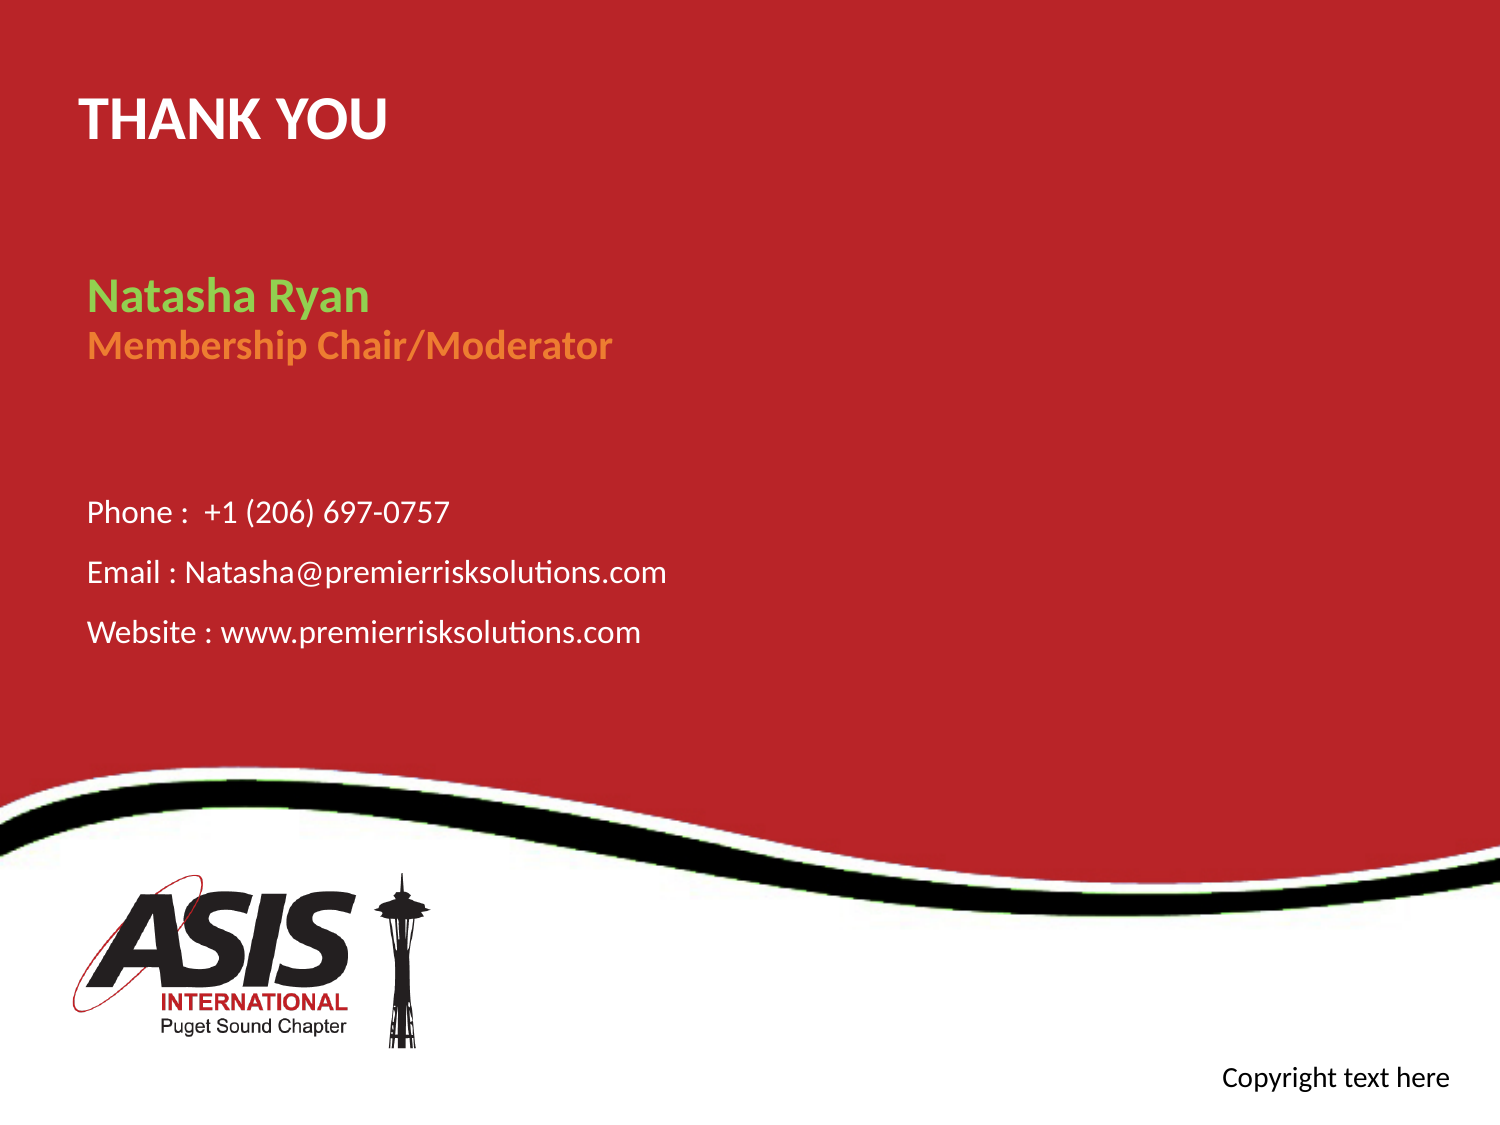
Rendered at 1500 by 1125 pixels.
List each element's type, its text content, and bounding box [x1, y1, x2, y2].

picture [0, 0, 1500, 1125]
text_box Copyright text here [958, 1051, 1465, 1112]
text_box Natasha Ryan Membership Chair/Moderator Phone : +1 (206) 697-0757 Email : Natasha@premierrisksolutions.com Website : www.premierrisksolutions.com [71, 190, 1366, 729]
title THANK YOU [63, 57, 1358, 181]
